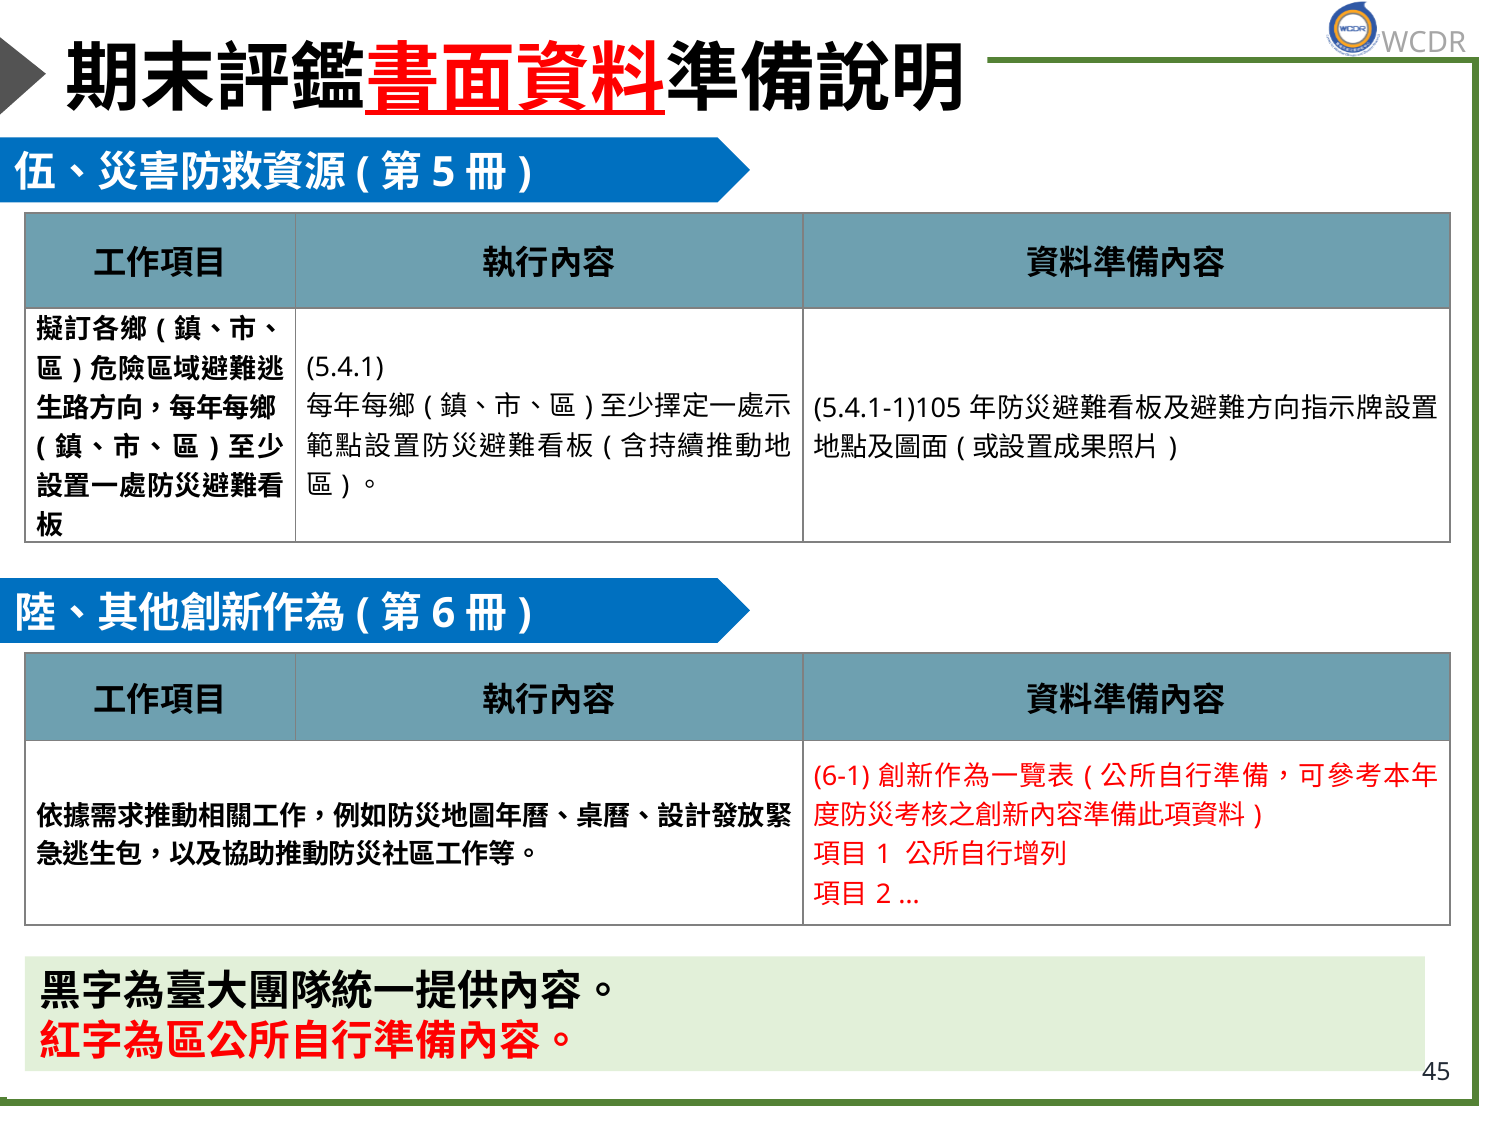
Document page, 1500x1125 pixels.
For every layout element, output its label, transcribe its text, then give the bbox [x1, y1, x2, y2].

table_cell 依據需求推動相關工作，例如防災地圖年曆、桌曆、設計發放緊急逃生包，以及協助推動防災社區工作等。 [26, 741, 802, 924]
table_cell 擬訂各鄉(鎮、市、區)危險區域避難逃生路方向，每年每鄉(鎮、市、區)至少設置一處防災避難看板 [26, 309, 295, 541]
table_cell (5.4.1-1)105年防災避難看板及避難方向指示牌設置地點及圖面(或設置成果照片) [804, 309, 1449, 541]
table_header 執行內容 [296, 654, 802, 740]
text_box 陸、其他創新作為(第6冊) [0, 578, 750, 643]
table_header 資料準備內容 [804, 654, 1449, 740]
table_header 執行內容 [296, 214, 802, 307]
slide_number 45 [1128, 1042, 1466, 1103]
table_header 工作項目 [26, 214, 295, 307]
text_box 黑字為臺大團隊統一提供內容。 紅字為區公所自行準備內容。 [24, 956, 1425, 1072]
table_cell (5.4.1) 每年每鄉(鎮、市、區)至少擇定一處示範點設置防災避難看板(含持續推動地區)。 [296, 309, 802, 541]
table_header 工作項目 [26, 654, 295, 740]
text_box 伍、災害防救資源(第5冊) [0, 137, 750, 203]
table_header 資料準備內容 [804, 214, 1449, 307]
picture [1323, 0, 1383, 60]
title 期末評鑑書面資料準備說明 [50, 21, 988, 139]
table_cell (6-1)創新作為一覽表(公所自行準備，可參考本年度防災考核之創新內容準備此項資料) 項目1 公所自行增列 項目2 … [804, 741, 1449, 924]
